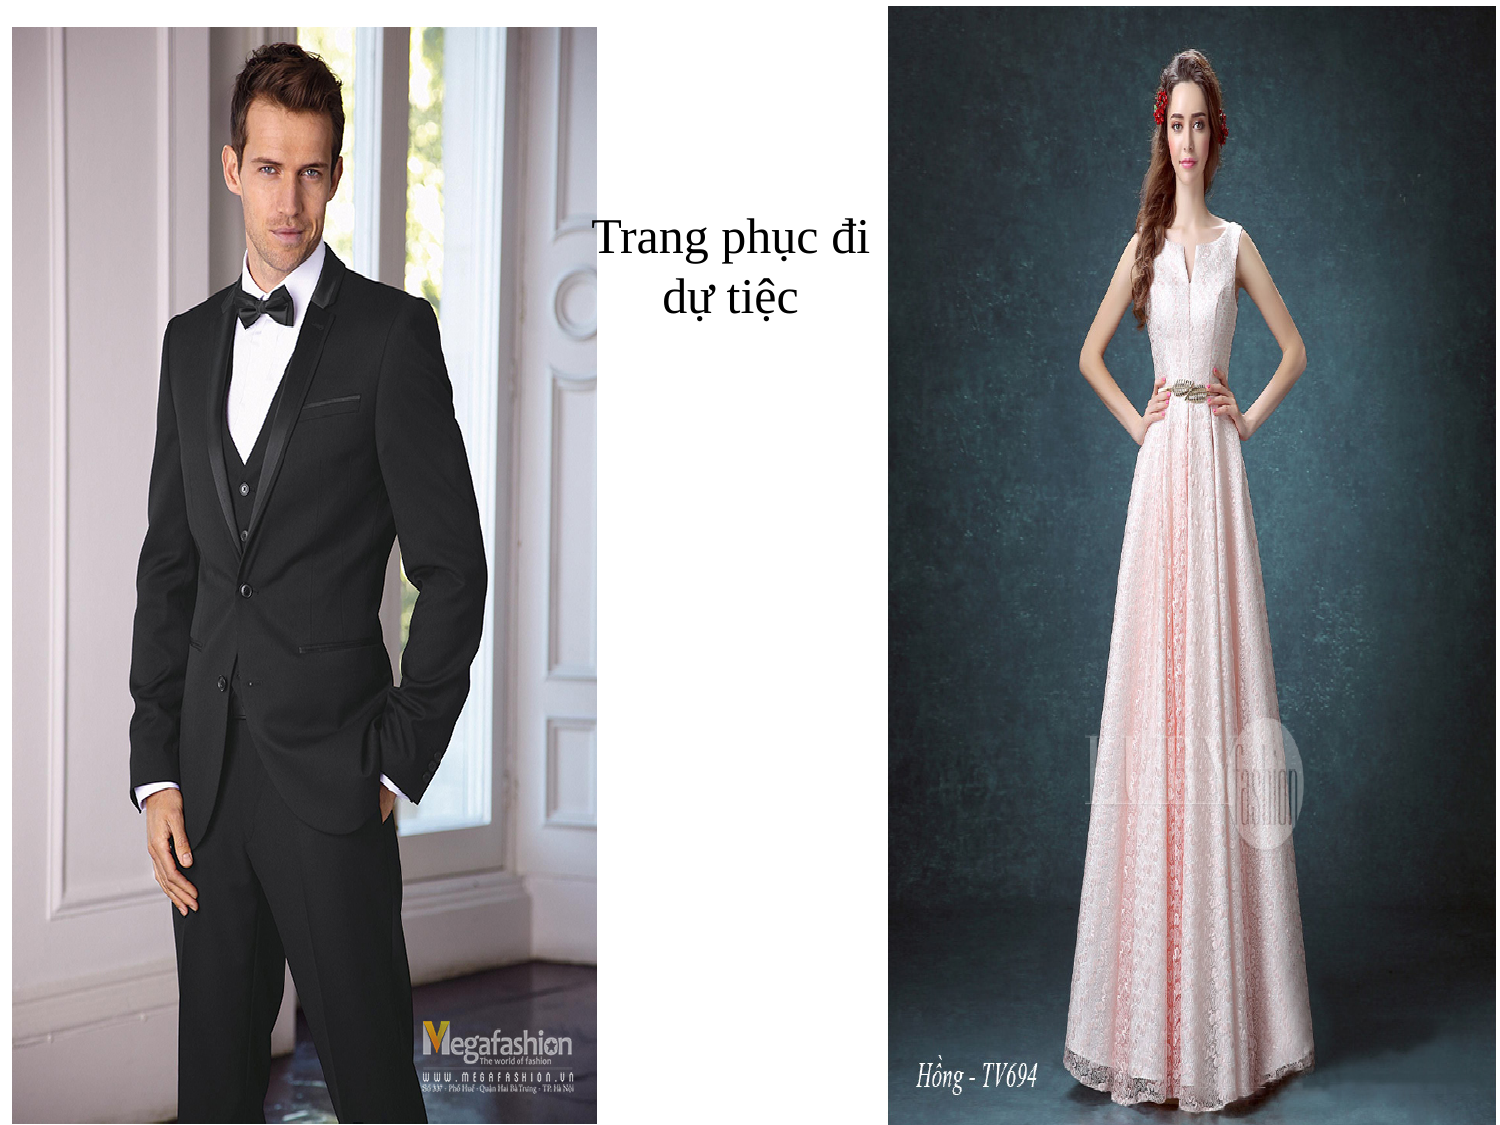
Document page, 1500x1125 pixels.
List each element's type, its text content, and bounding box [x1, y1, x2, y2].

text_box Trang phục đi dự tiệc [601, 195, 881, 331]
picture [12, 27, 597, 1124]
picture [886, 6, 1497, 1125]
